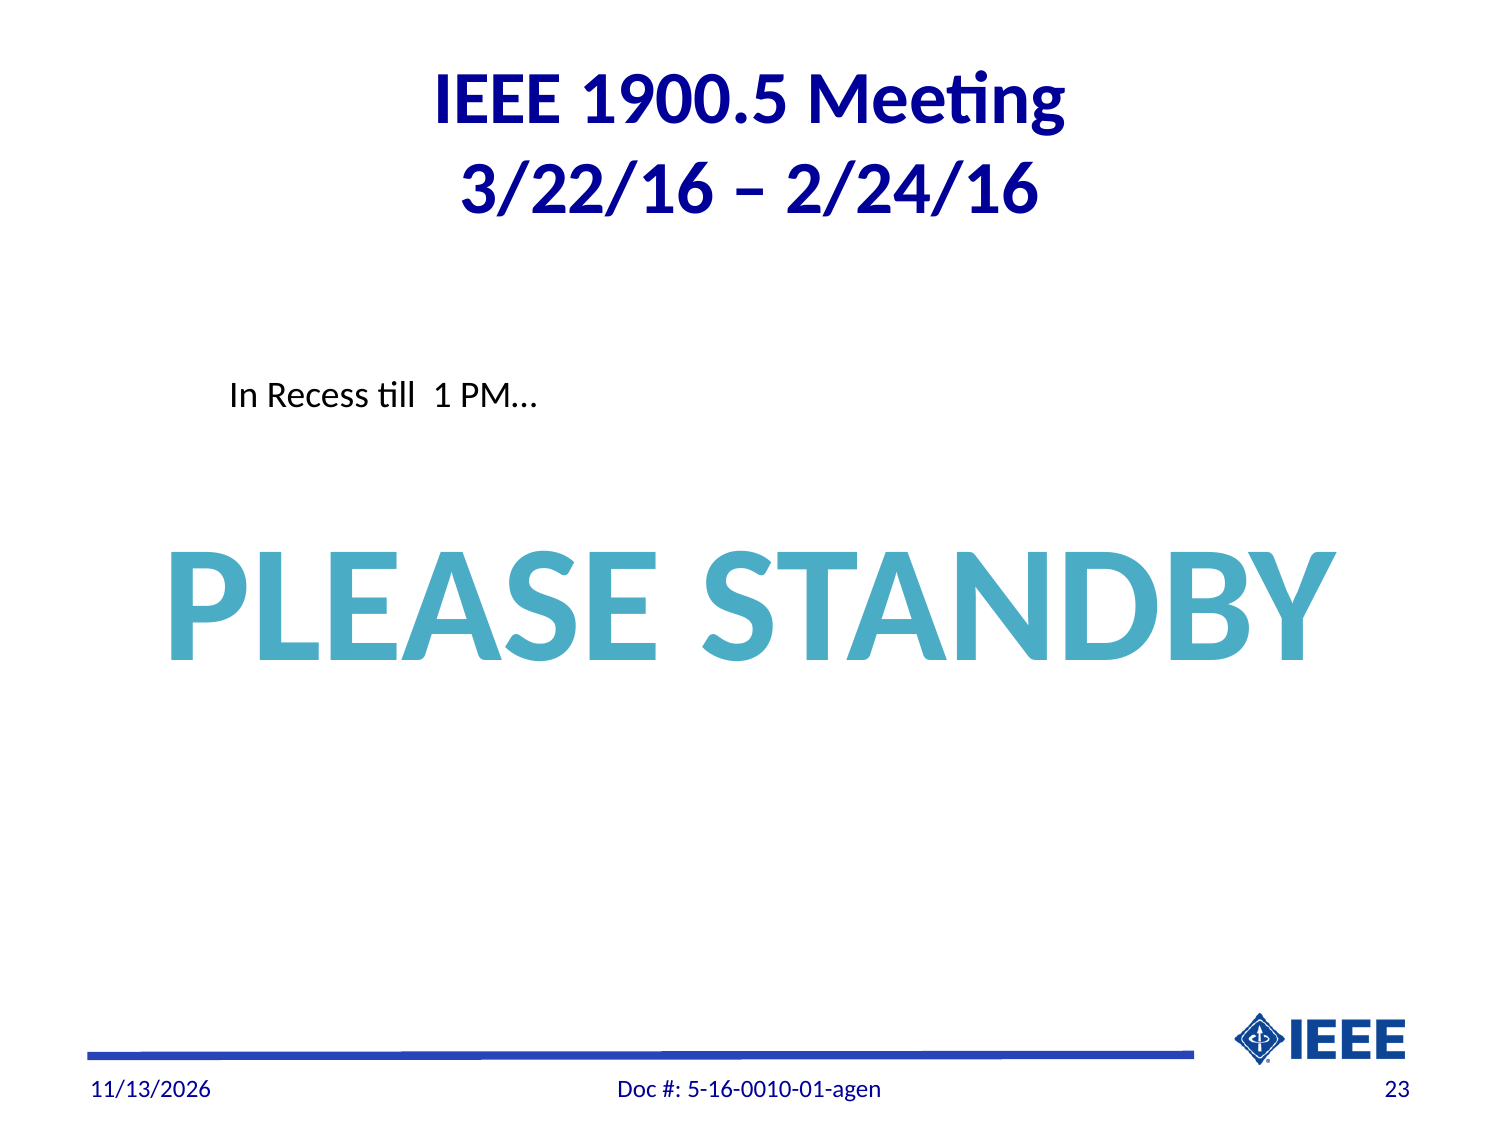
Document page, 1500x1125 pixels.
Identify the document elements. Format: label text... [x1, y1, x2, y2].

text_box In Recess till 1 PM… [214, 362, 553, 423]
footer Doc #: 5-16-0010-01-agen [512, 1057, 988, 1118]
picture [1231, 1011, 1406, 1057]
slide_number 23 [1074, 1057, 1425, 1118]
text_box PLEASE STANDBY [147, 486, 1353, 702]
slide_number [75, 1057, 425, 1118]
title IEEE 1900.5 Meeting 3/22/16 – 2/24/16 [75, 45, 1425, 233]
